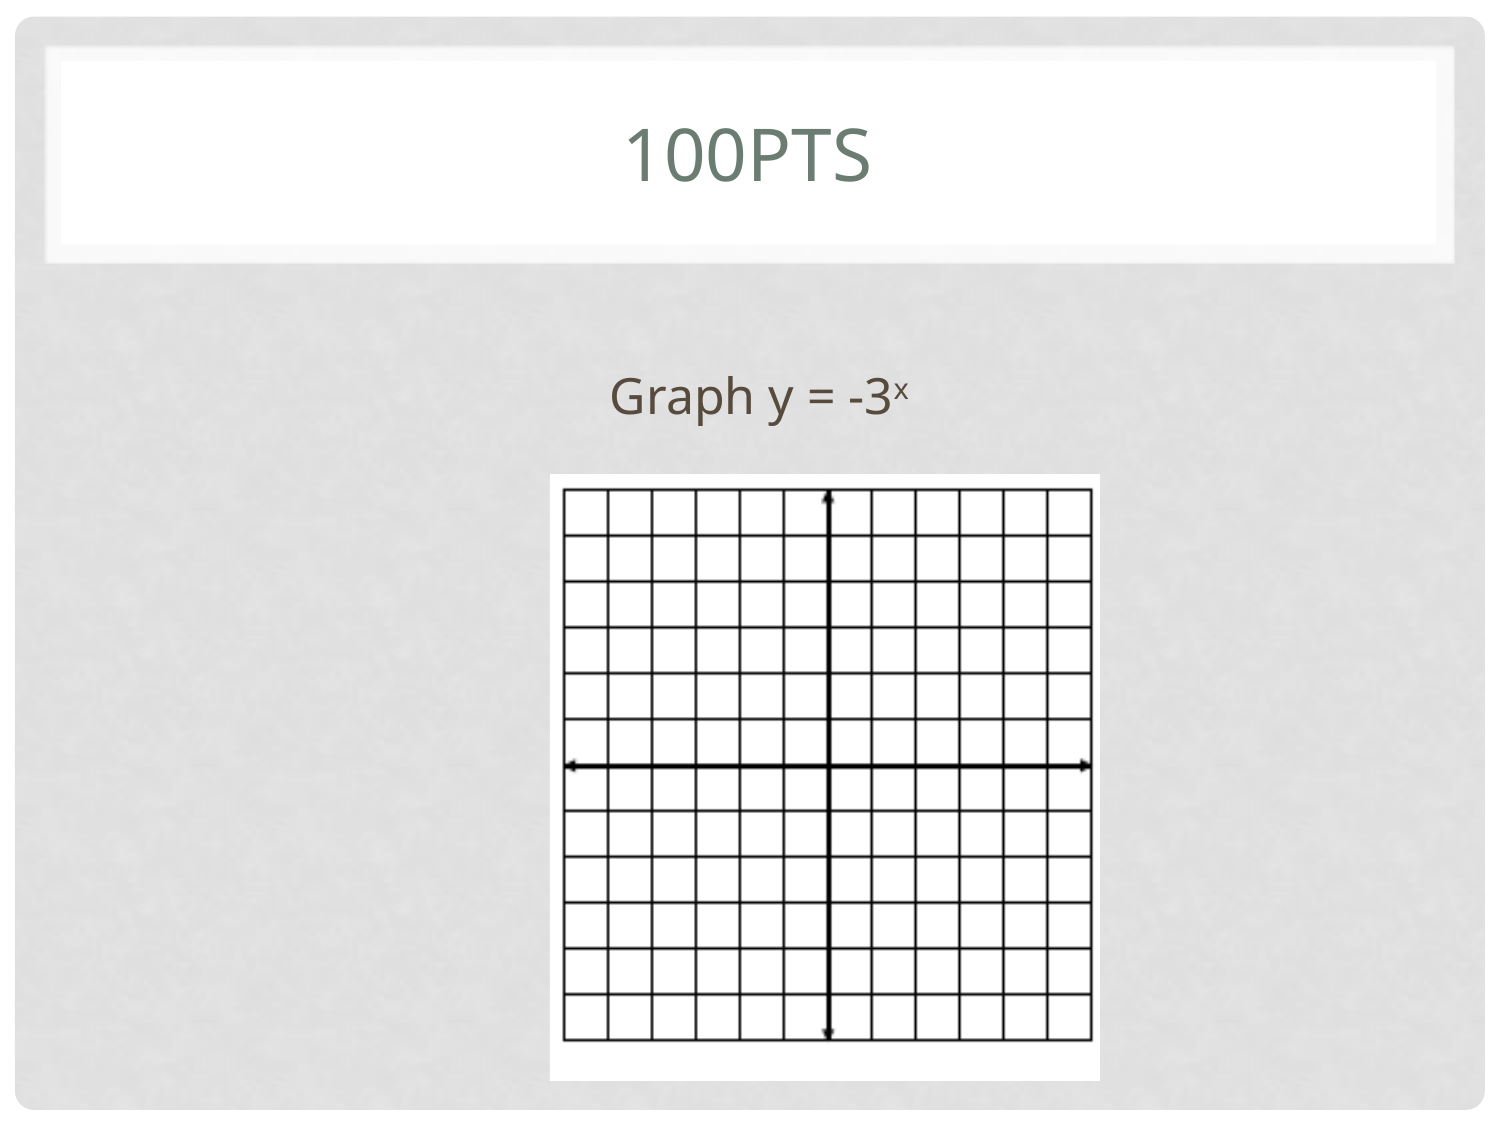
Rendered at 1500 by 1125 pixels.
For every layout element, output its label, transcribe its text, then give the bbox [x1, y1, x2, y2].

list Graph y = -3x [75, 287, 1425, 1005]
title 100pts [69, 66, 1425, 238]
picture [549, 474, 1101, 1081]
